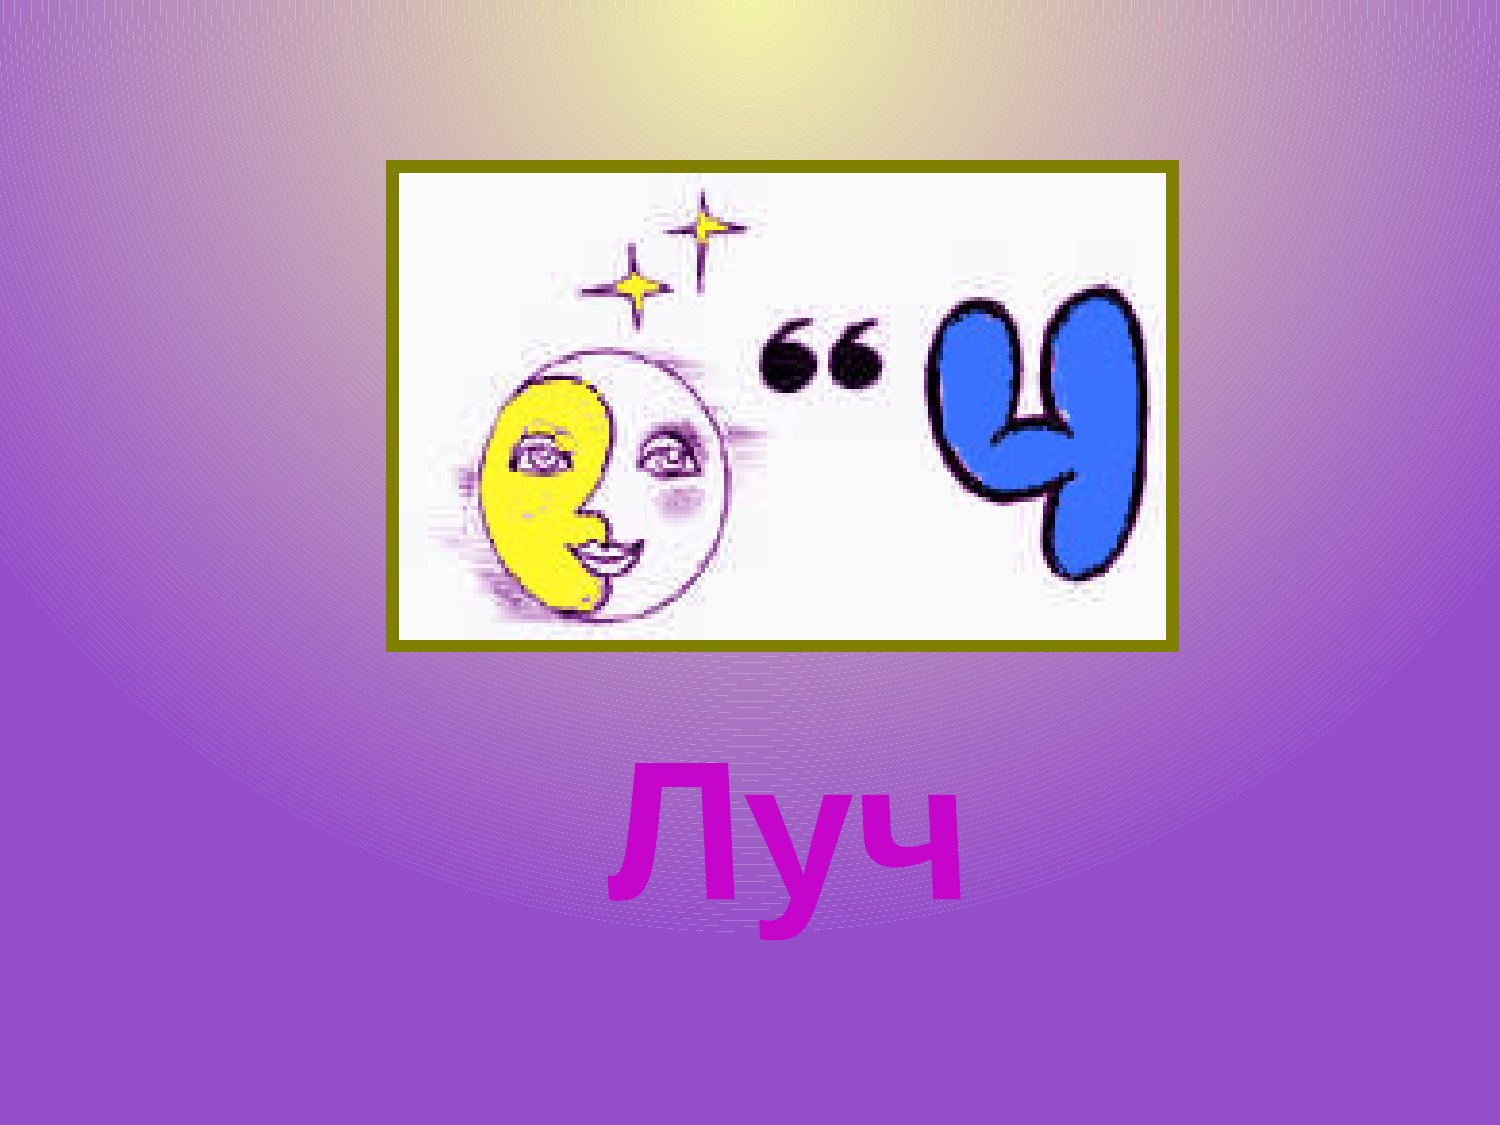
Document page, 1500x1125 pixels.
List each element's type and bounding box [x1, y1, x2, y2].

picture [398, 172, 1167, 640]
